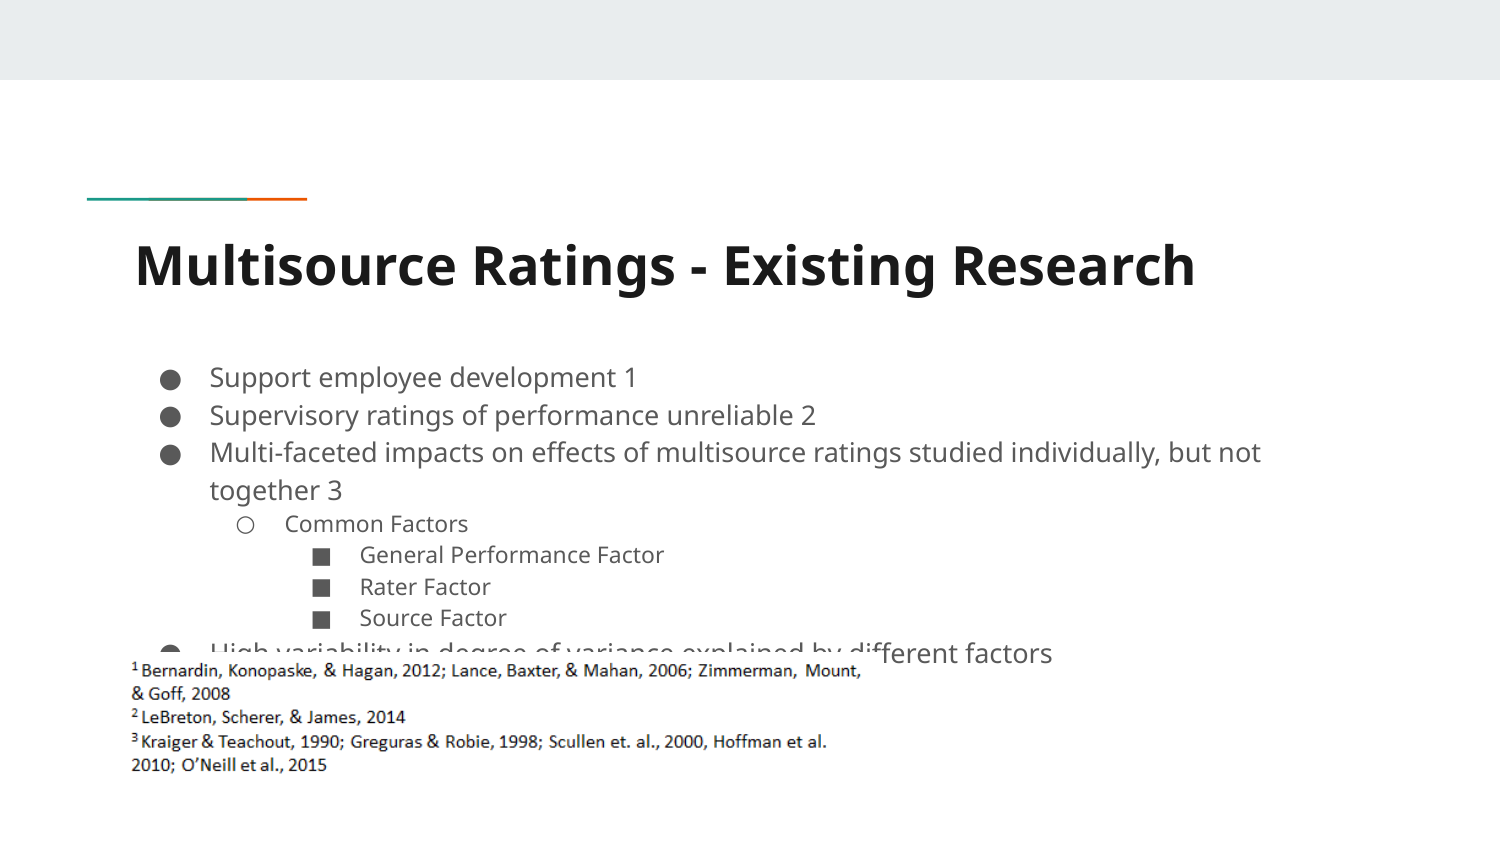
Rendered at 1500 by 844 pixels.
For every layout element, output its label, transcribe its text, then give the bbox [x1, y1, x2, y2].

picture [119, 651, 881, 819]
title Multisource Ratings - Existing Research [119, 216, 1381, 305]
list Support employee development 1 Supervisory ratings of performance unreliable 2 Multi-faceted impacts on effects of multisource ratings studied individually, but not together 3 Common Factors General Performance Factor Rater Factor Source Factor High variability in degree of variance explained by different factors [119, 341, 1381, 712]
